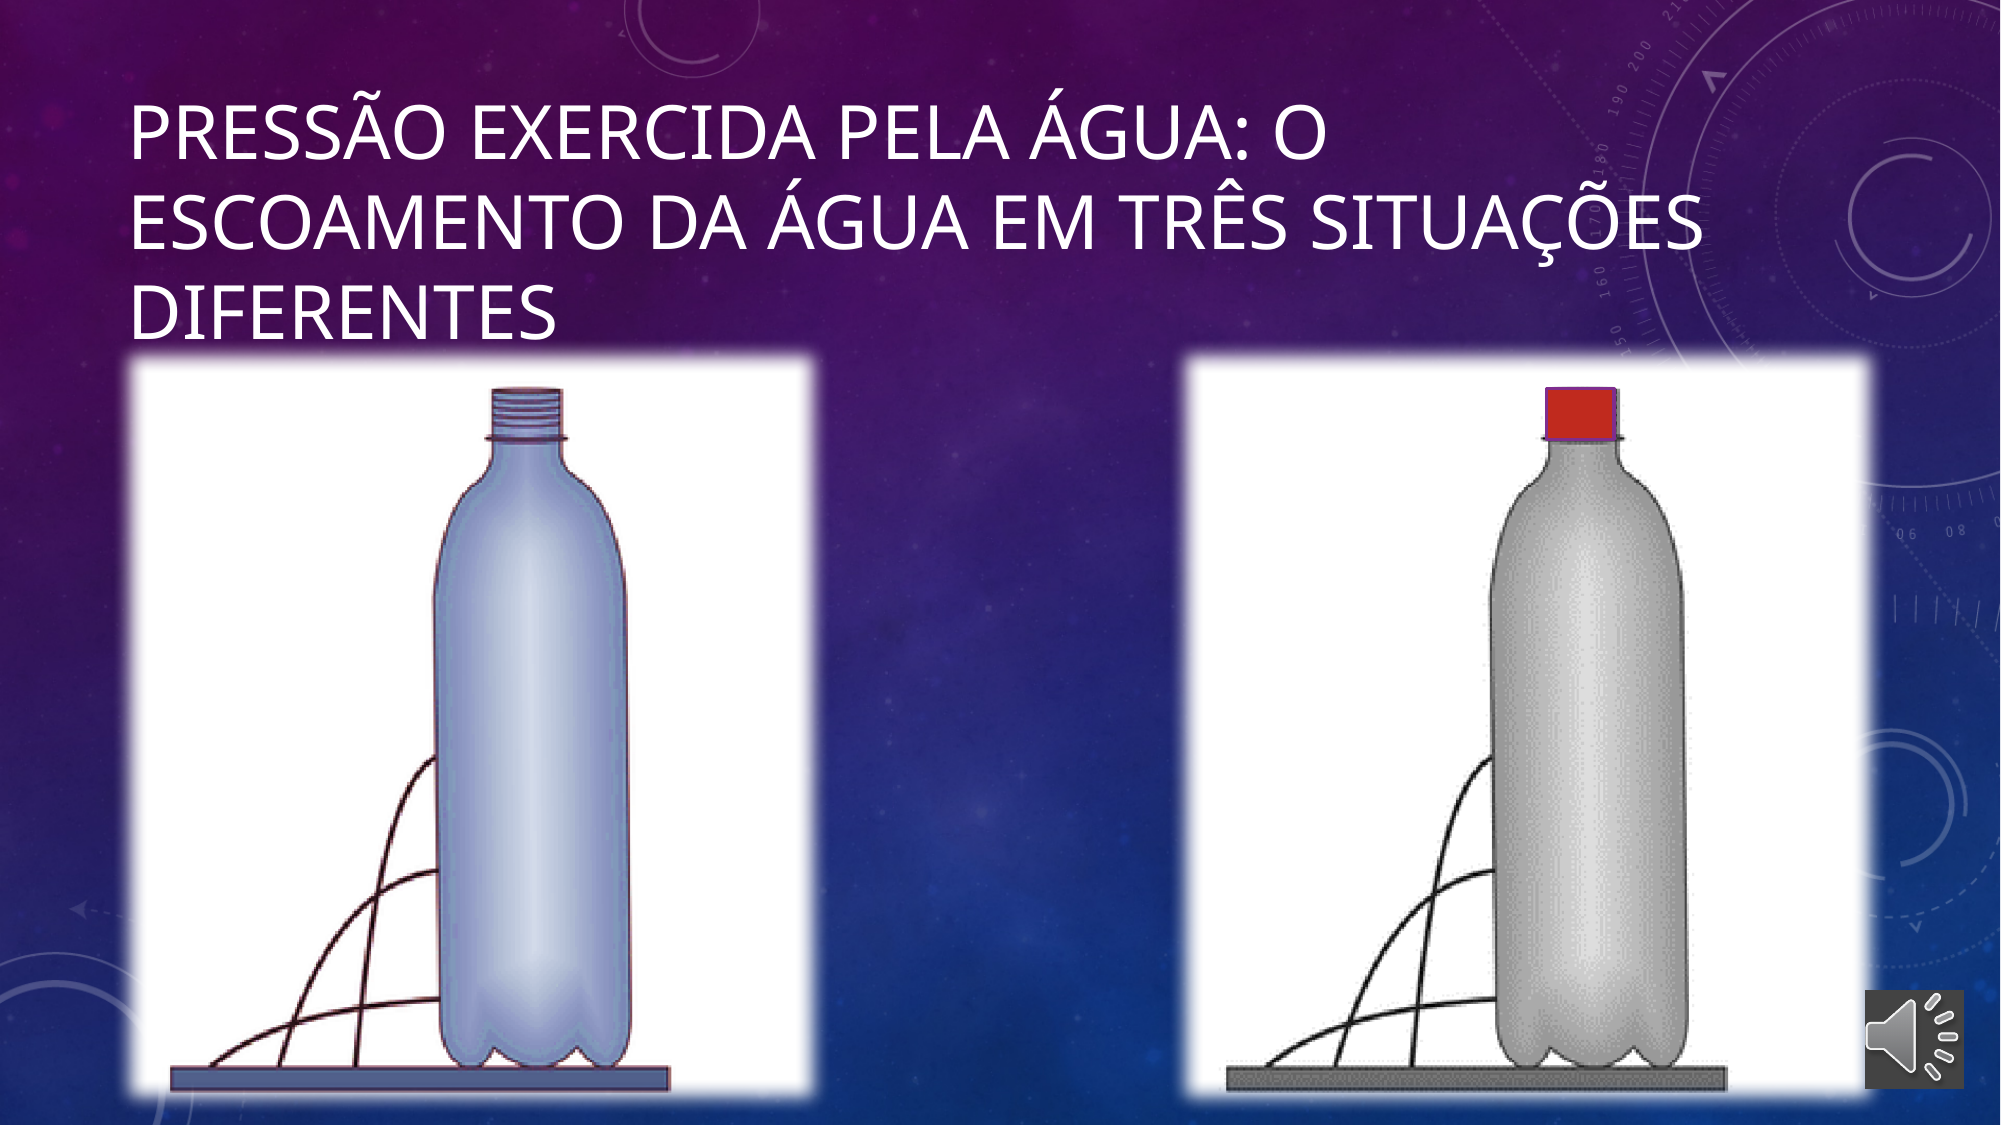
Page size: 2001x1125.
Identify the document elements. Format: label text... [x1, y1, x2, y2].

title Pressão Exercida pela Água: o Escoamento da Água em três Situações Diferentes [112, 99, 1775, 339]
picture [0, 0, 2001, 1125]
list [112, 338, 831, 1117]
